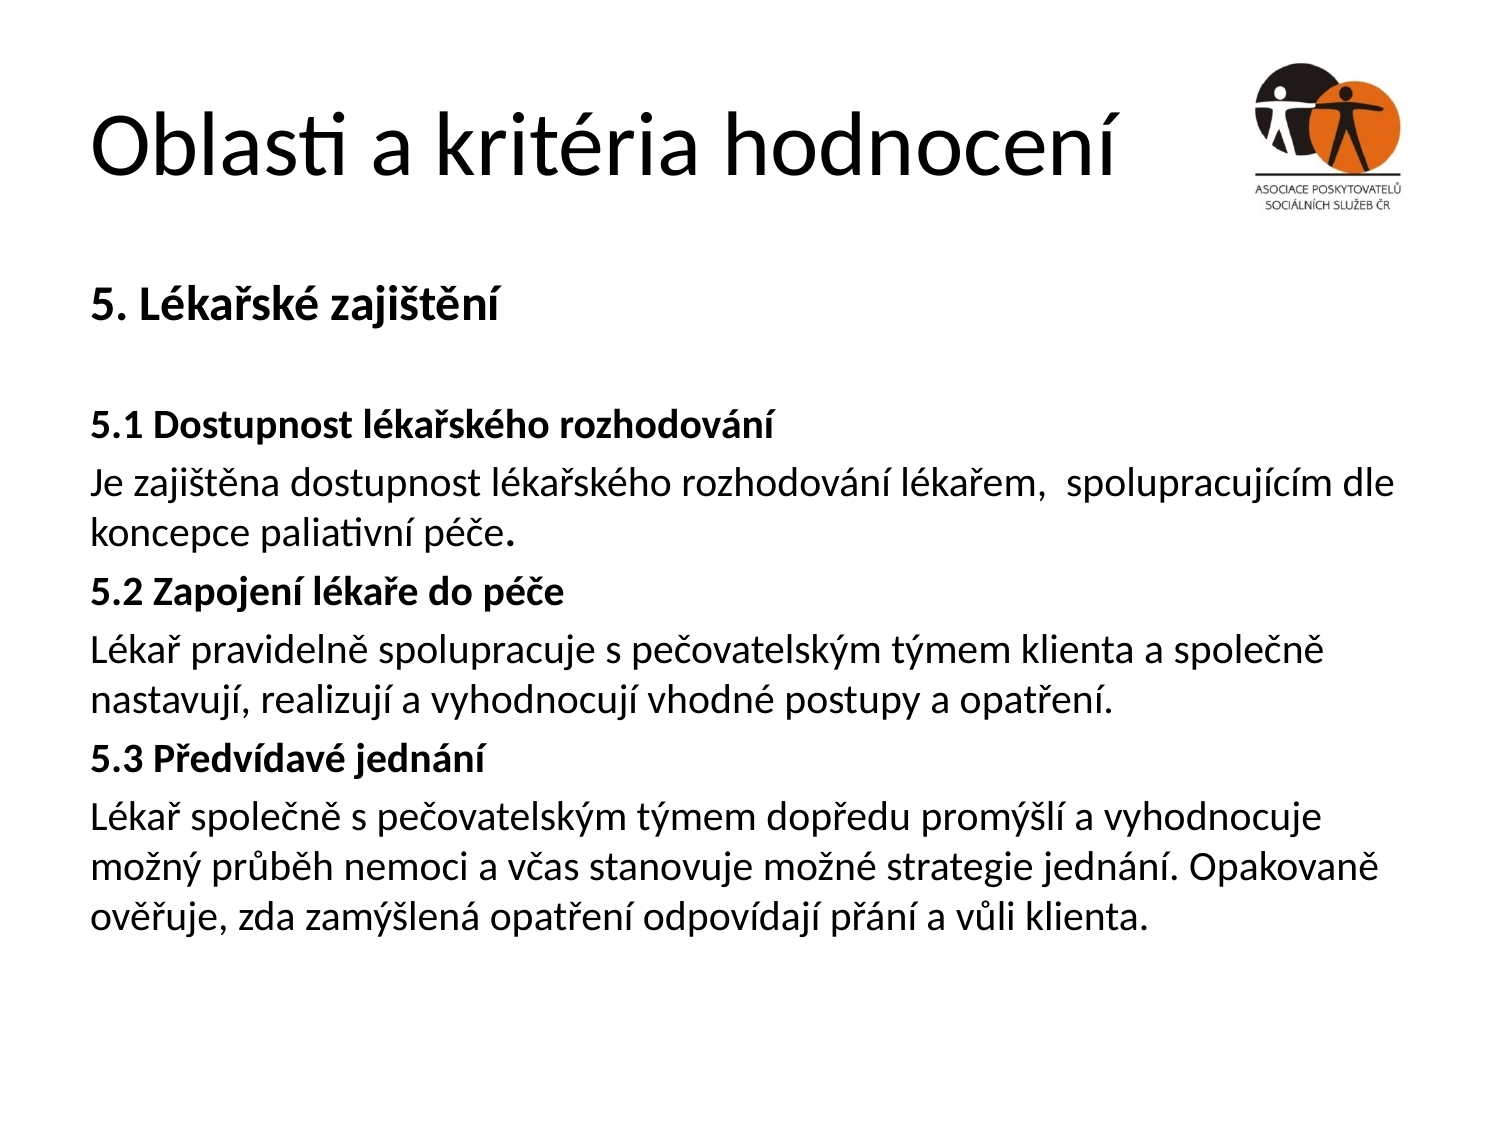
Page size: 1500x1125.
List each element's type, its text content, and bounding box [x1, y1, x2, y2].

list 5. Lékařské zajištění 5.1 Dostupnost lékařského rozhodování Je zajištěna dostupnost lékařského rozhodování lékařem, spolupracujícím dle koncepce paliativní péče. 5.2 Zapojení lékaře do péče Lékař pravidelně spolupracuje s pečovatelským týmem klienta a společně nastavují, realizují a vyhodnocují vhodné postupy a opatření. 5.3 Předvídavé jednání Lékař společně s pečovatelským týmem dopředu promýšlí a vyhodnocuje možný průběh nemoci a včas stanovuje možné strategie jednání. Opakovaně ověřuje, zda zamýšlená opatření odpovídají přání a vůli klienta. [75, 262, 1425, 1106]
picture [1234, 42, 1421, 230]
title Oblasti a kritéria hodnocení [75, 45, 1229, 233]
